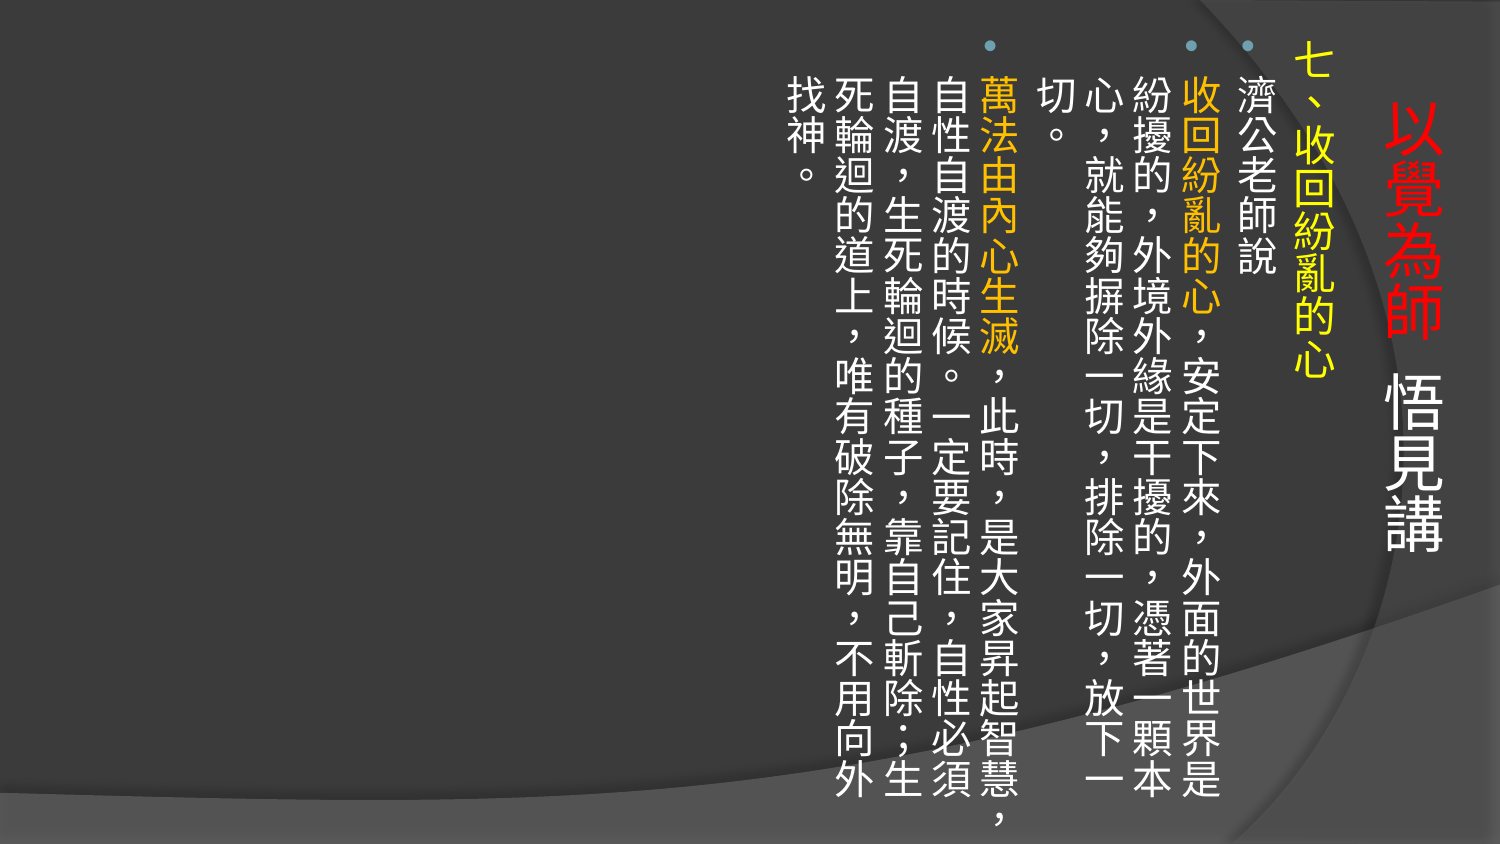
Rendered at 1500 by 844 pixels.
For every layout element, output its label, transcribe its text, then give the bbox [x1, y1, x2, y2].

title 以覺為師 悟見講 [1353, 43, 1473, 812]
list 七、收回紛亂的心 濟公老師說 收回紛亂的心，安定下來，外面的世界是紛擾的，外境外緣是干擾的，憑著一顆本心，就能夠摒除一切，排除一切，放下一切。 萬法由內心生滅，此時，是大家昇起智慧，自性自渡的時候。一定要記住，自性必須自渡，生死輪迴的種子，靠自己斬除；生死輪迴的道上，唯有破除無明，不用向外找神。 [29, 20, 1353, 824]
